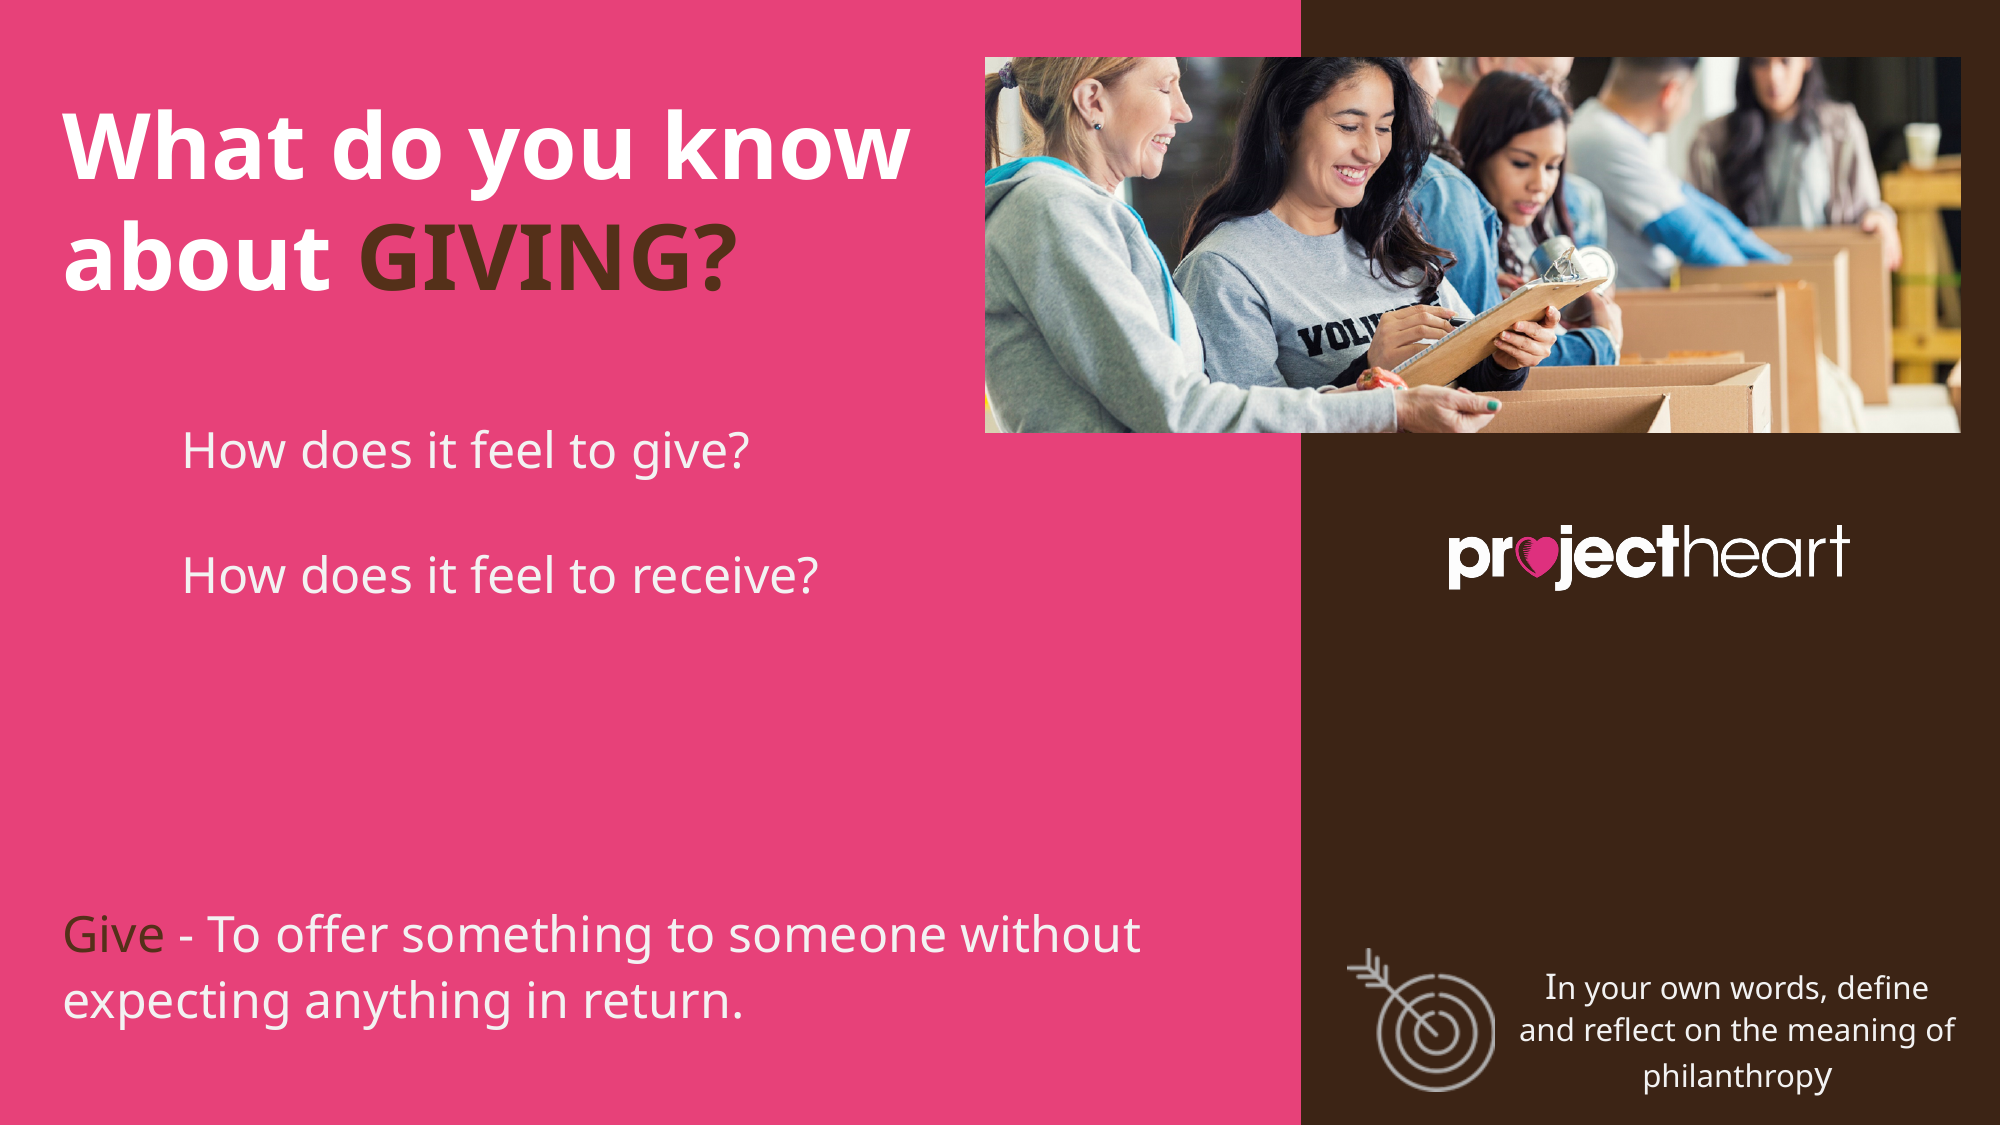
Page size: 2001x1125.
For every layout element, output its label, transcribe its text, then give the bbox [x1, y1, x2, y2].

subtitle Give - To offer something to someone without expecting anything in return. [62, 896, 1236, 1051]
title What do you know about GIVING? [62, 87, 980, 309]
subtitle How does it feel to give? How does it feel to receive? [181, 412, 882, 578]
subtitle In your own words, define and reflect on the meaning of philanthropy [1514, 940, 1961, 1114]
picture [1347, 947, 1495, 1093]
picture [985, 57, 1961, 433]
picture [1449, 525, 1850, 600]
